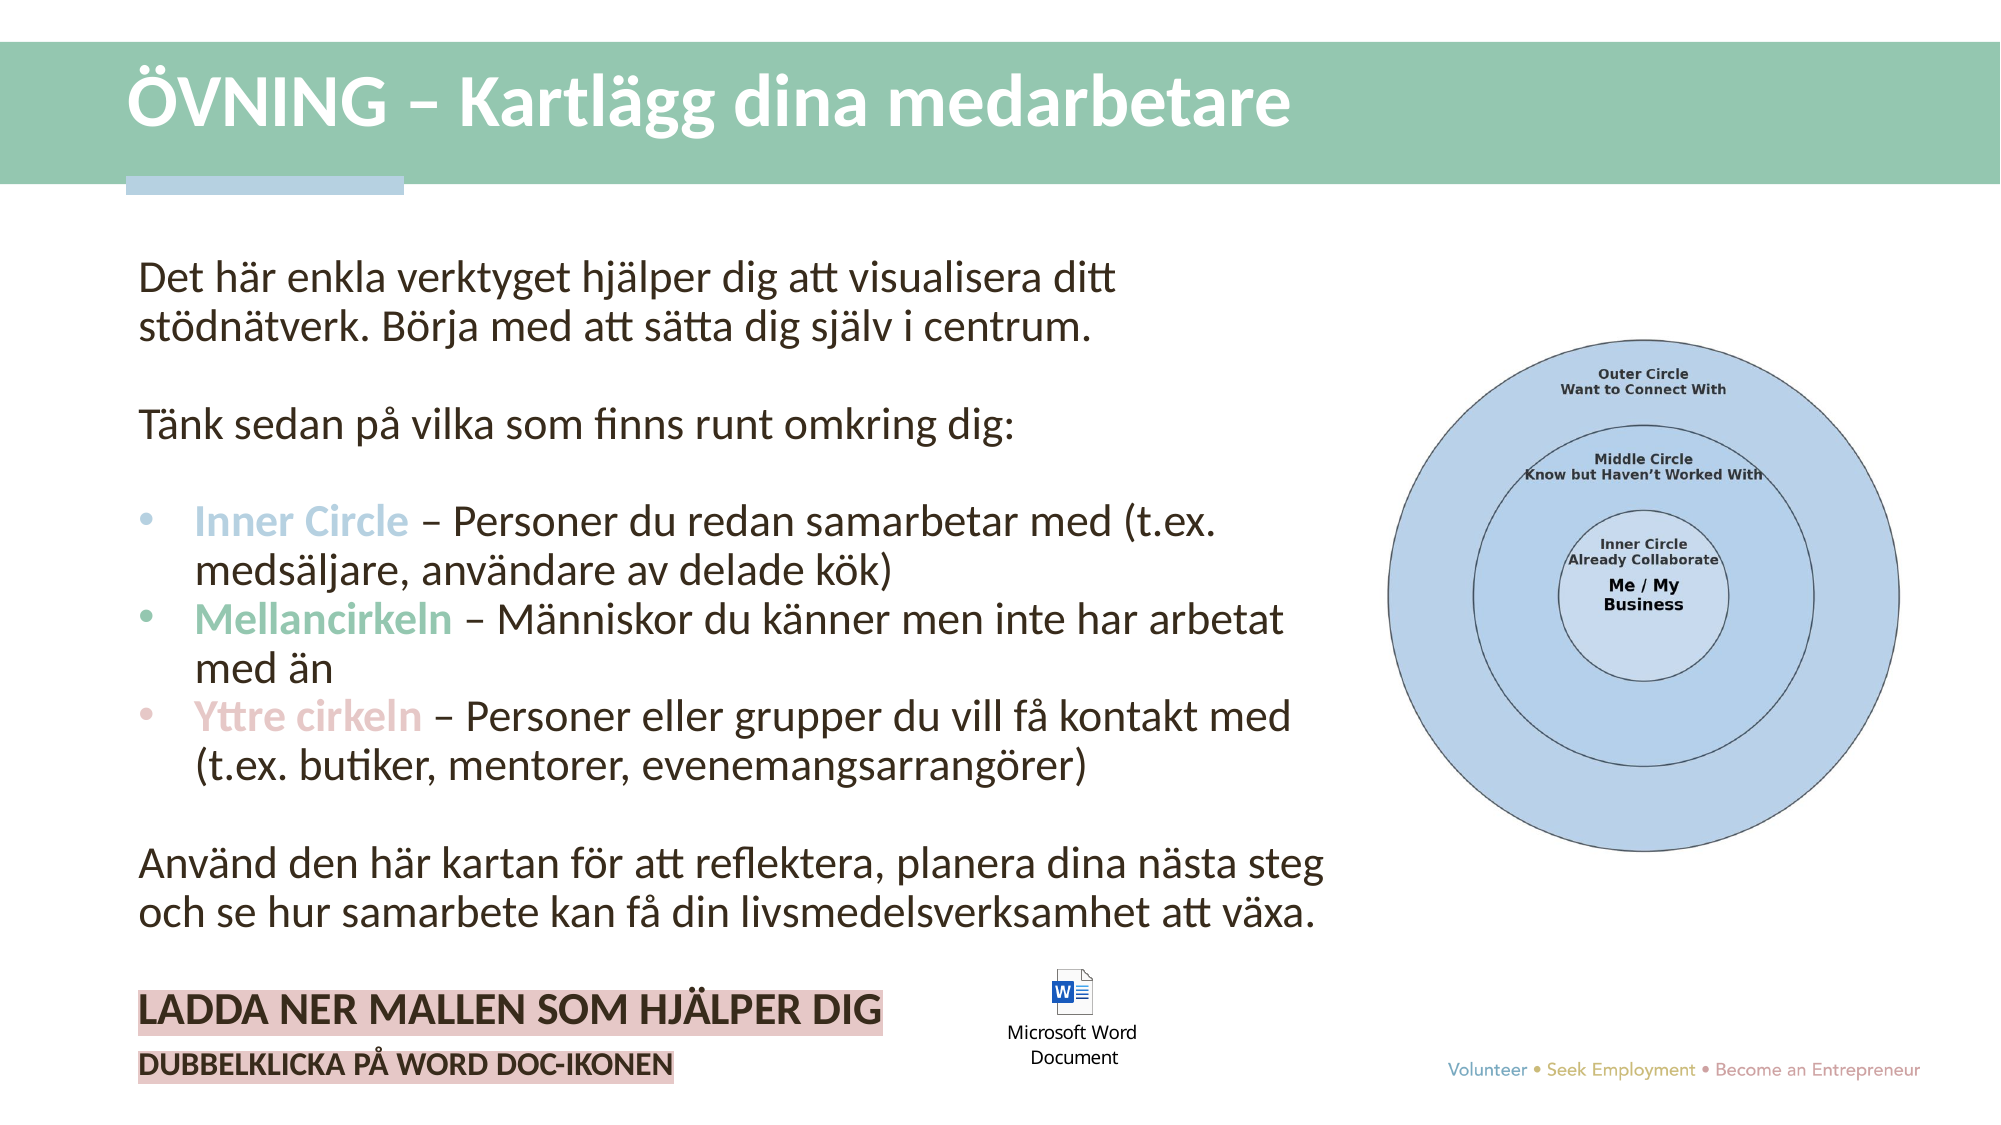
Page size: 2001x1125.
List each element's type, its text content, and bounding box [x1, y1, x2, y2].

picture [1341, 293, 1928, 869]
list ÖVNING – Kartlägg dina medarbetare [113, 94, 1903, 213]
list Det här enkla verktyget hjälper dig att visualisera ditt stödnätverk. Börja med att sätta dig själv i centrum. Tänk sedan på vilka som finns runt omkring dig: Inner Circle – Personer du redan samarbetar med (t.ex. medsäljare, användare av delade kök) Mellancirkeln – Människor du känner men inte har arbetat med än Yttre cirkeln – Personer eller grupper du vill få kontakt med (t.ex. butiker, mentorer, evenemangsarrangörer) Använd den här kartan för att reflektera, planera dina nästa steg och se hur samarbete kan få din livsmedelsverksamhet att växa. LADDA NER MALLEN SOM HJÄLPER DIG DUBBELKLICKA PÅ WORD DOC-IKONEN [123, 245, 1361, 1013]
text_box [999, 966, 1150, 1095]
picture [1418, 1046, 1971, 1103]
